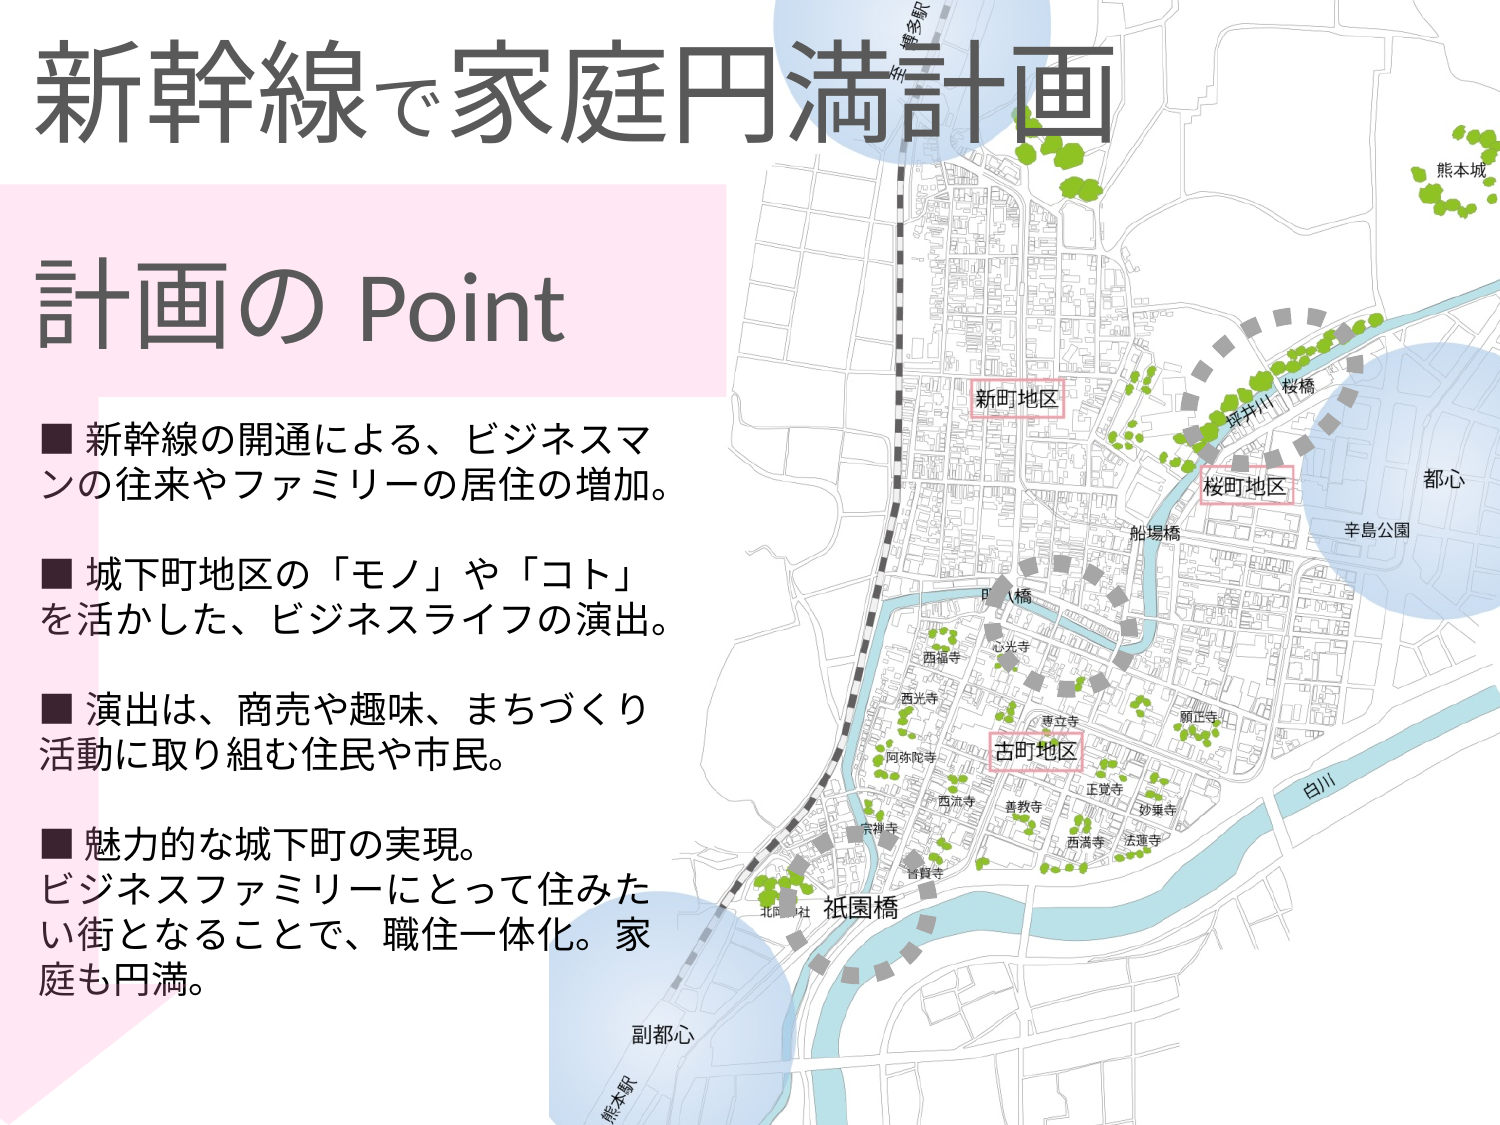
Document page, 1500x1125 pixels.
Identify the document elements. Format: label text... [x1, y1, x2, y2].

title 新幹線で家庭円満計画 [17, 0, 543, 183]
picture [548, 0, 1500, 1125]
text_box ■新幹線の開通による、ビジネスマンの往来やファミリーの居住の増加。 ■城下町地区の「モノ」や「コト」を活かした、ビジネスライフの演出。 ■演出は、商売や趣味、まちづくり活動に取り組む住民や市民。 ■魅力的な城下町の実現。 ビジネスファミリーにとって住みたい街となることで、職住一体化。家庭も円満。 [101, 408, 543, 1009]
text_box [0, 395, 191, 1125]
text_box 計画のPoint [16, 232, 543, 371]
text_box [0, 182, 543, 399]
